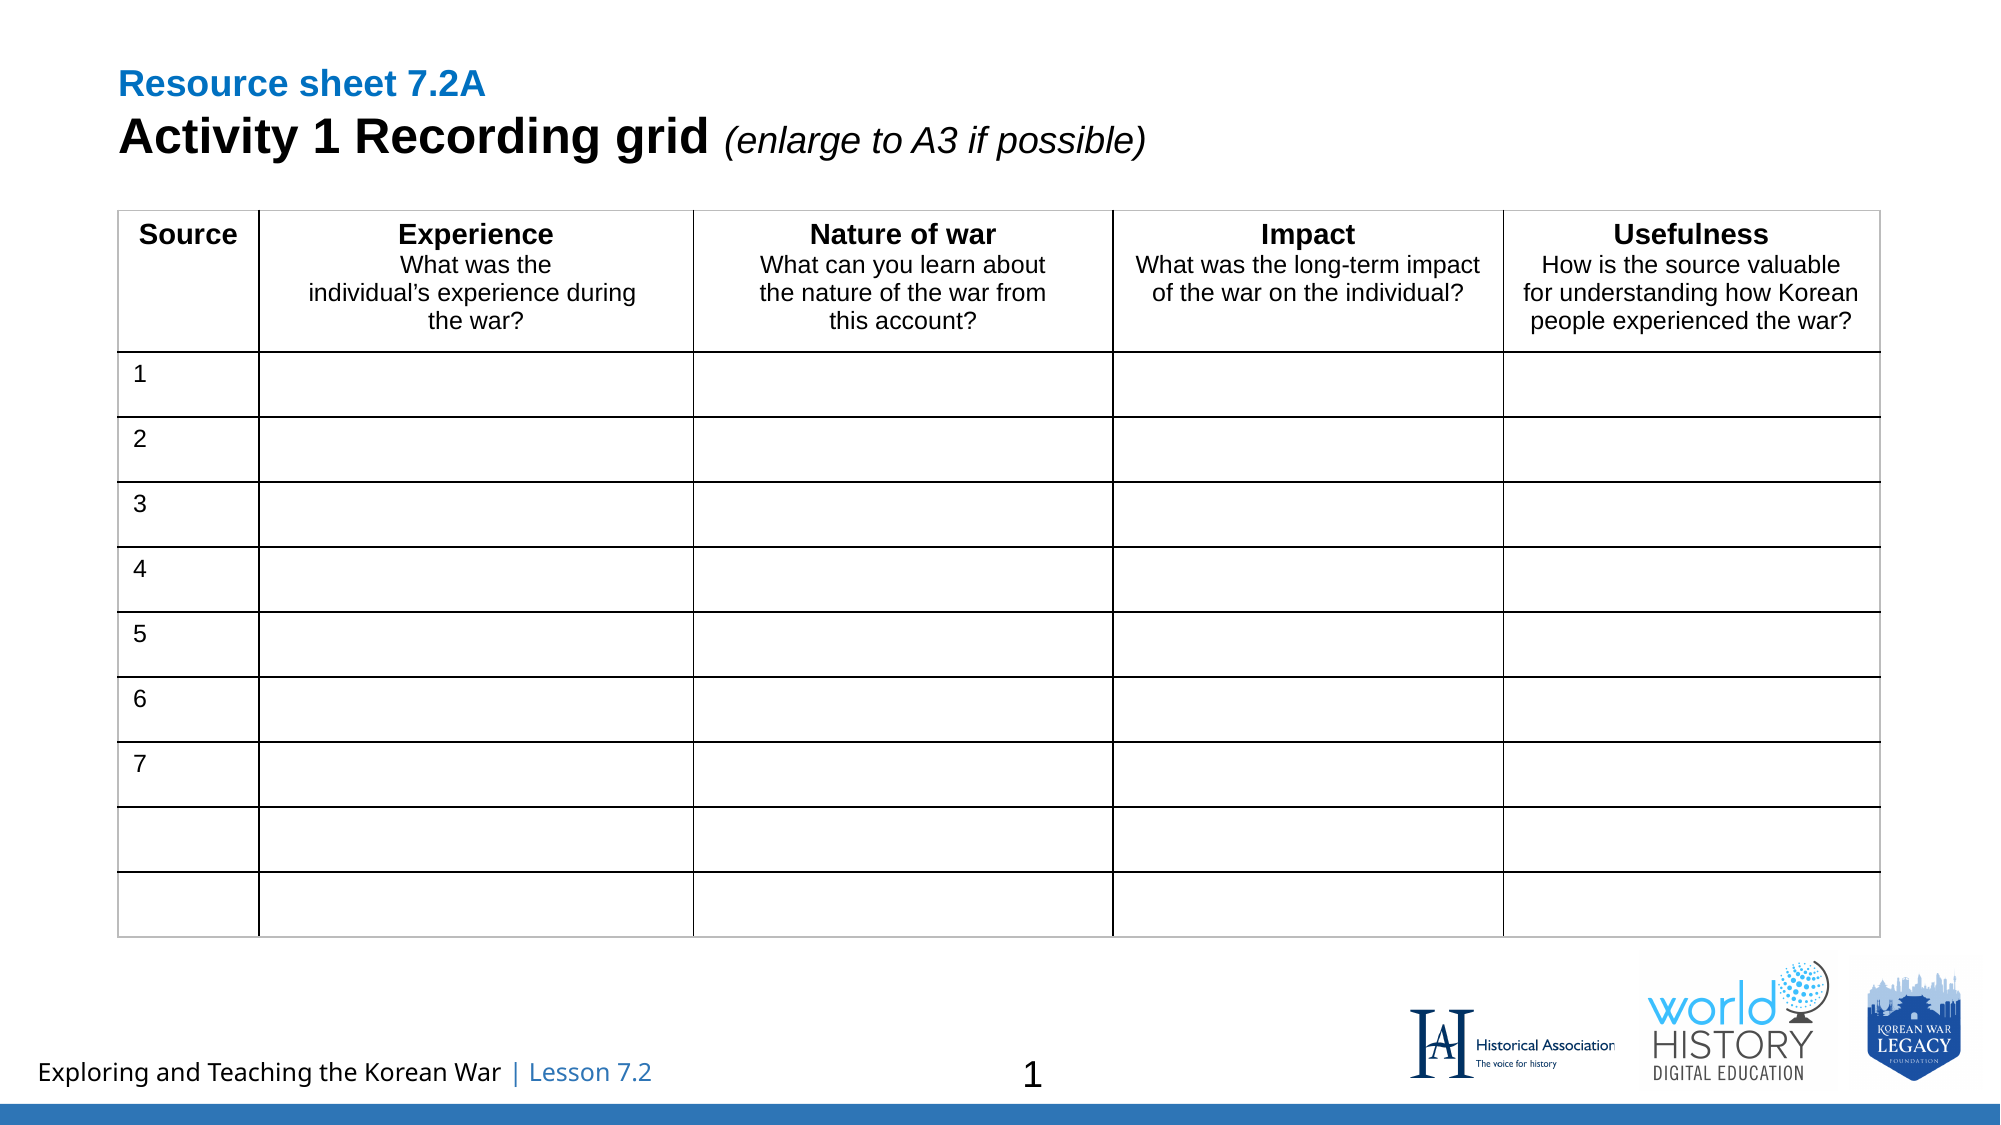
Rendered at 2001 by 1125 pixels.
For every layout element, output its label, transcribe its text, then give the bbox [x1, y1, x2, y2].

table_cell [1504, 613, 1879, 676]
table_cell [260, 873, 693, 936]
table_cell [694, 808, 1112, 871]
table_cell [1504, 548, 1879, 611]
table_cell [260, 808, 693, 871]
table_cell [694, 678, 1112, 741]
table_cell [260, 613, 693, 676]
table_cell 4 [119, 548, 258, 611]
table_cell [119, 873, 258, 936]
table_cell [694, 743, 1112, 806]
picture [1639, 950, 1838, 1091]
table_cell [119, 808, 258, 871]
table_cell [1114, 743, 1503, 806]
table_cell [1504, 808, 1879, 871]
table_cell [1504, 353, 1879, 416]
slide_number 1 [653, 1042, 1413, 1103]
table_cell [1114, 613, 1503, 676]
table_cell [1504, 678, 1879, 741]
table_cell [260, 548, 693, 611]
table_cell [260, 743, 693, 806]
table_cell [1114, 418, 1503, 481]
table_cell [694, 548, 1112, 611]
table_header Impact What was the long-term impact of the war on the individual? [1114, 211, 1503, 351]
table_cell [1114, 483, 1503, 546]
table_cell [1504, 743, 1879, 806]
table_cell 1 [119, 353, 258, 416]
picture [1849, 955, 1983, 1090]
table_cell 7 [119, 743, 258, 806]
table_cell 2 [119, 418, 258, 481]
table_cell [1114, 808, 1503, 871]
table_cell [1504, 483, 1879, 546]
table_header Experience What was the individual’s experience during the war? [260, 211, 693, 351]
table_cell [260, 353, 693, 416]
table_cell [694, 483, 1112, 546]
table_header Source [119, 211, 258, 351]
table_header Usefulness How is the source valuable for understanding how Korean people experienced the war? [1504, 211, 1879, 351]
table_cell [1504, 418, 1879, 481]
table_cell 5 [119, 613, 258, 676]
table_header Nature of war What can you learn about the nature of the war from this account? [694, 211, 1112, 351]
table_cell [694, 873, 1112, 936]
table_cell 3 [119, 483, 258, 546]
table_cell [694, 353, 1112, 416]
table_cell 6 [119, 678, 258, 741]
table_cell [1114, 873, 1503, 936]
table_cell [1114, 678, 1503, 741]
table_cell [260, 418, 693, 481]
text_box Resource sheet 7.2A Activity 1 Recording grid (enlarge to A3 if possible) [118, 58, 1760, 210]
table_cell [694, 613, 1112, 676]
table_cell [694, 418, 1112, 481]
table_cell [260, 678, 693, 741]
table_cell [1504, 873, 1879, 936]
table_cell [1114, 353, 1503, 416]
table_cell [1114, 548, 1503, 611]
table_cell [260, 483, 693, 546]
